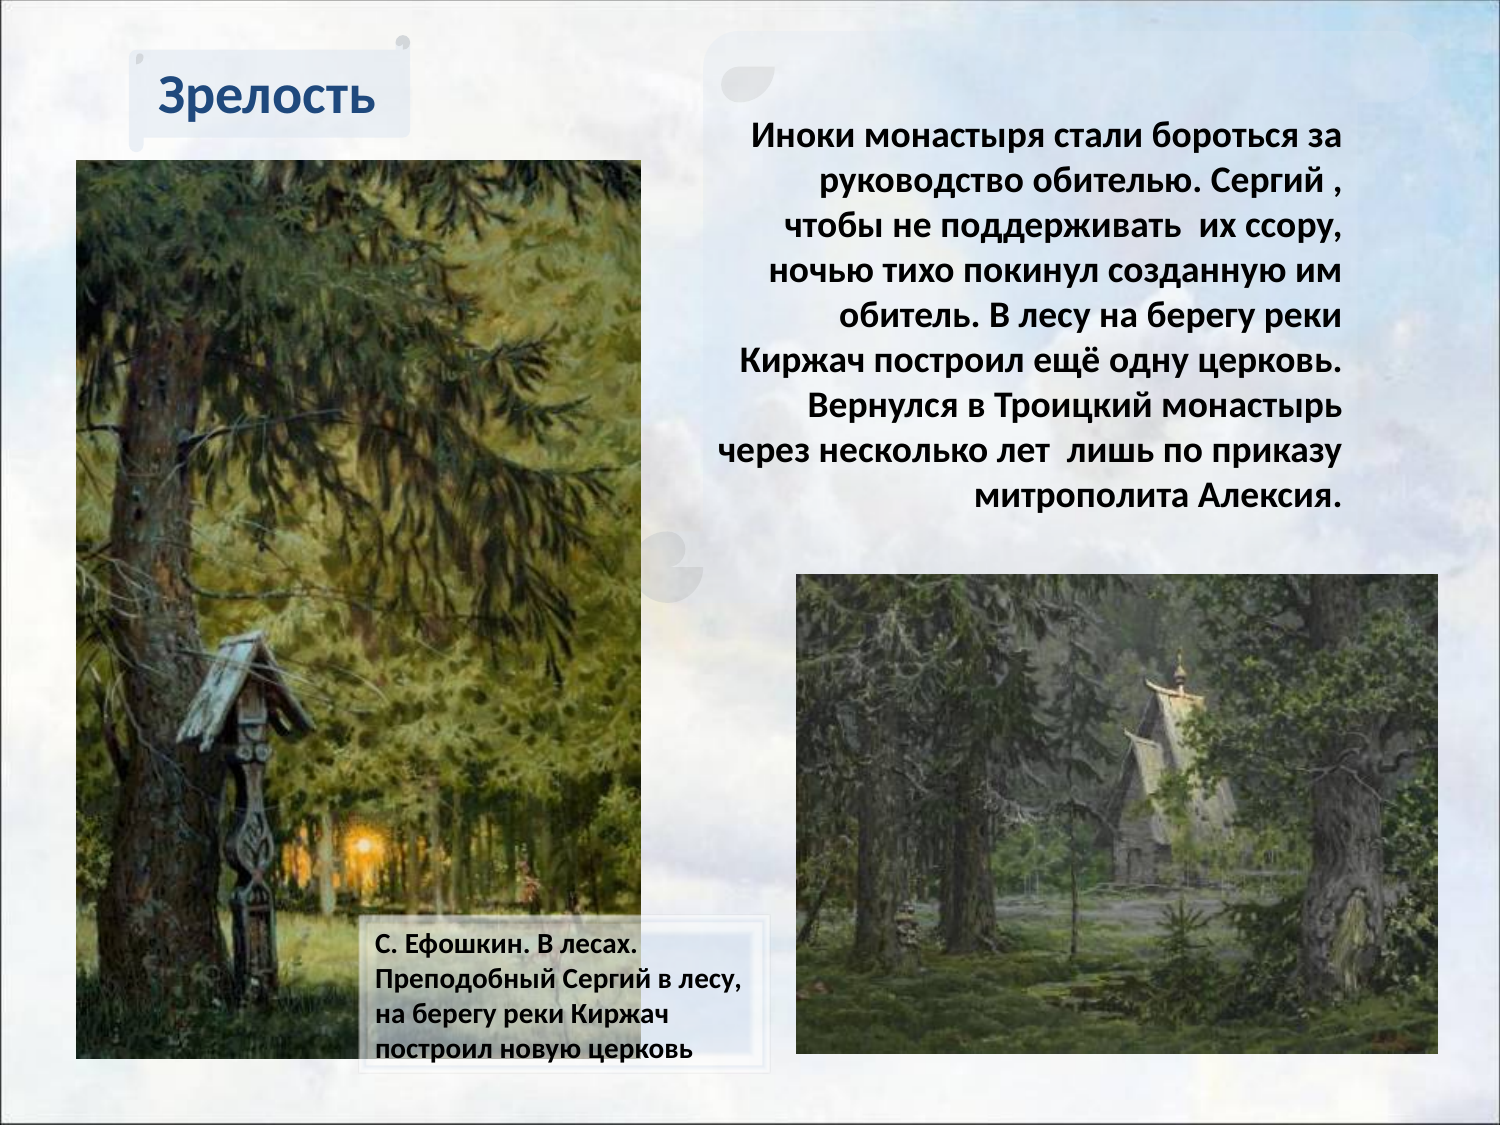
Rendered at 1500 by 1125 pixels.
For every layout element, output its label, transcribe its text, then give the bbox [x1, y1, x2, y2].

text_box Иноки монастыря стали бороться за руководство обителью. Сергий , чтобы не поддерживать их ссору, ночью тихо покинул созданную им обитель. В лесу на берегу реки Киржач построил ещё одну церковь. Вернулся в Троицкий монастырь через несколько лет лишь по приказу митрополита Алексия. [645, 30, 1430, 603]
picture [0, 0, 1500, 1125]
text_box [356, 913, 773, 1076]
text_box Зрелость [128, 35, 411, 153]
